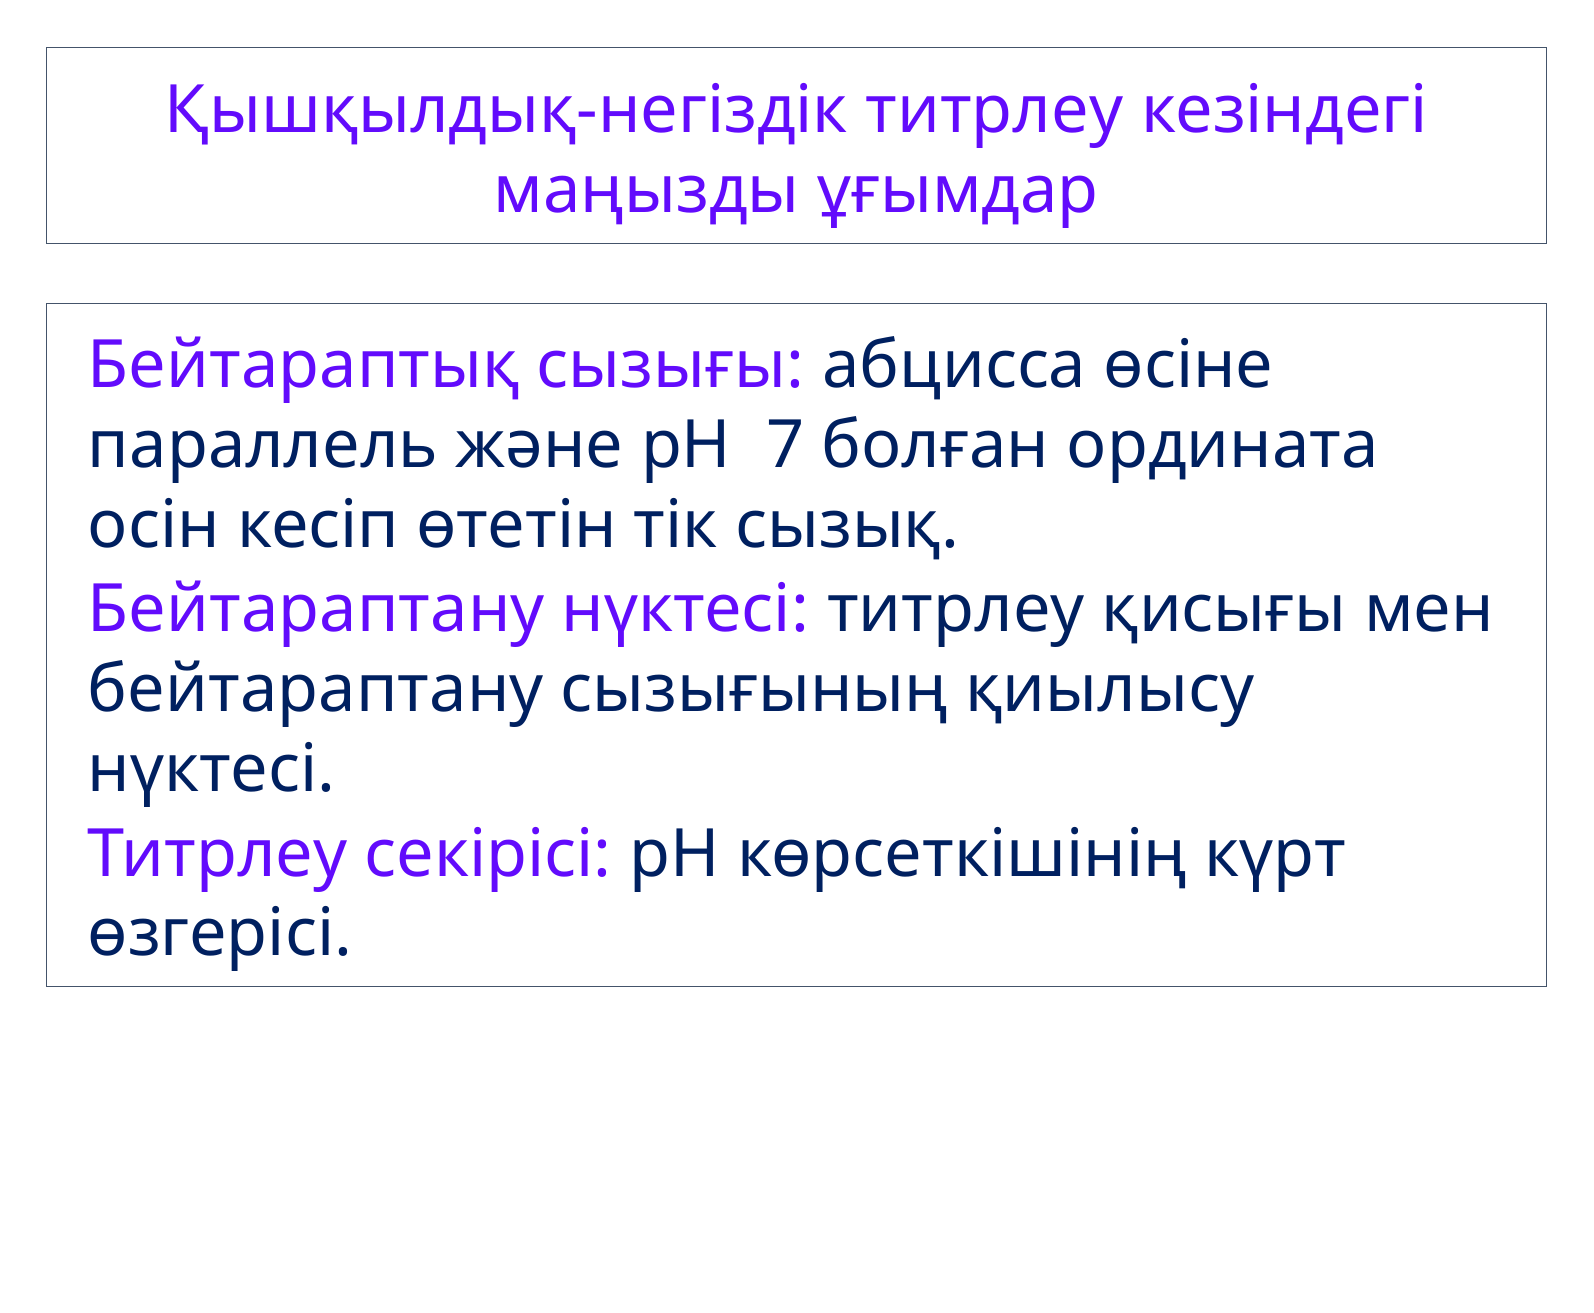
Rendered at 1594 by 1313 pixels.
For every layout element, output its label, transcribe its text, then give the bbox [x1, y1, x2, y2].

text_box Қышқылдық-негіздік титрлеу кезіндегі маңызды ұғымдар [46, 47, 1547, 244]
